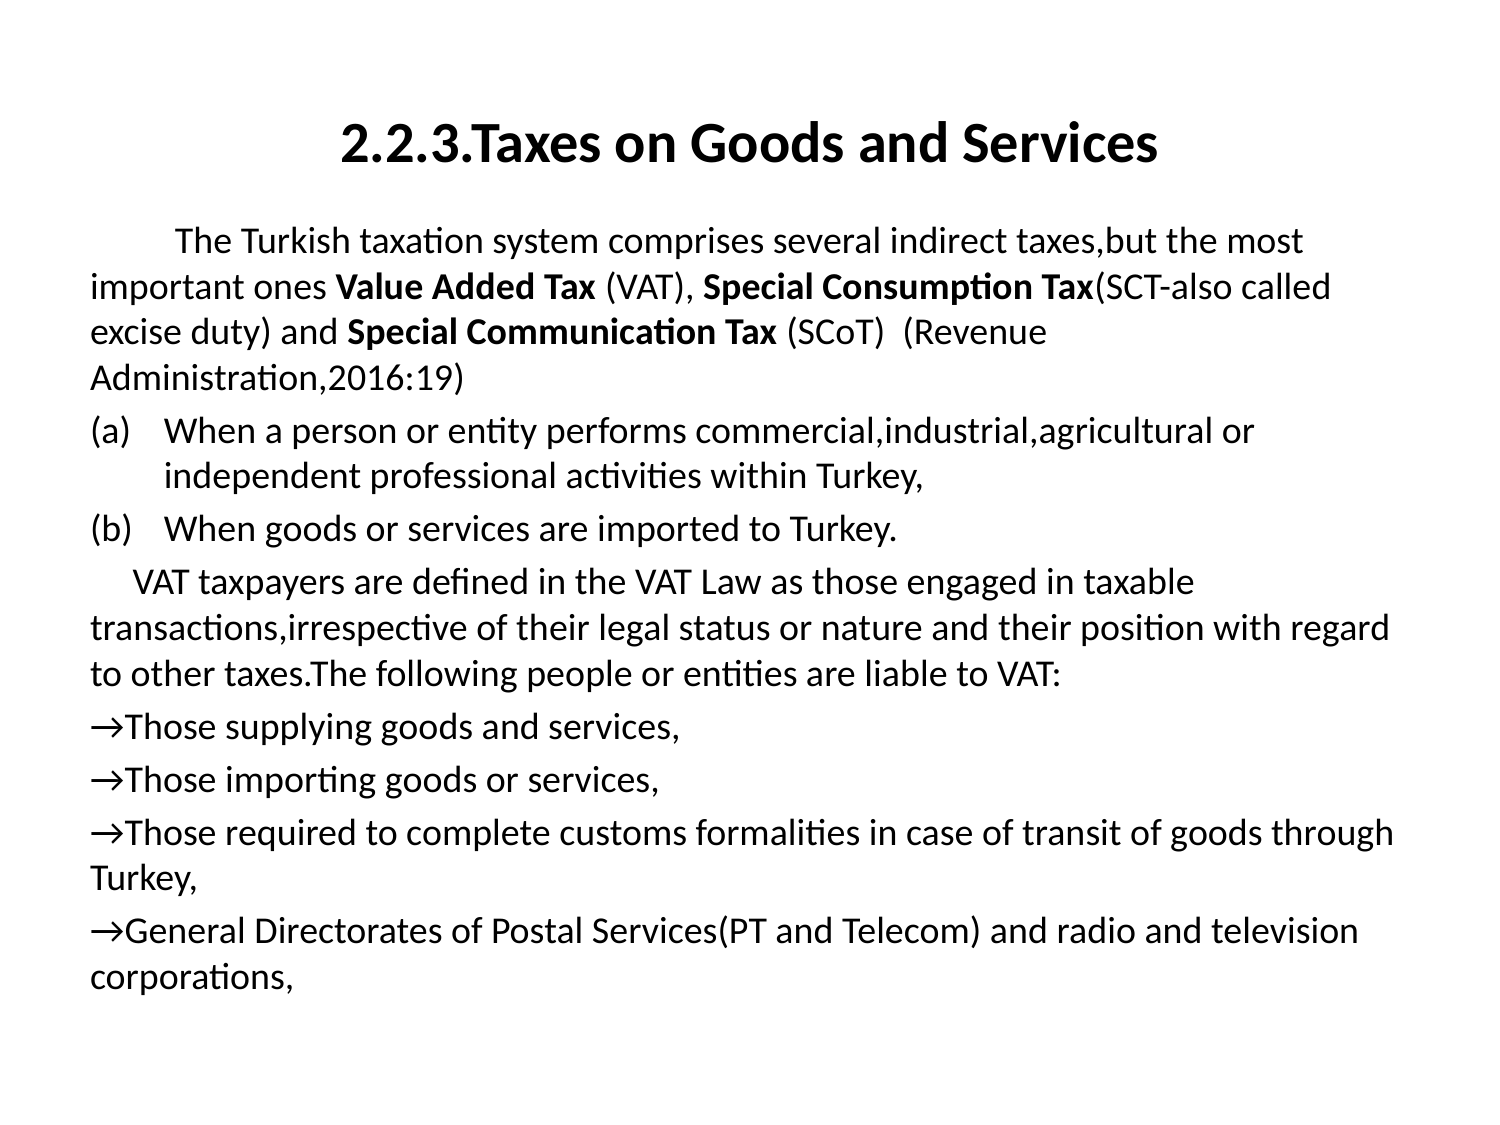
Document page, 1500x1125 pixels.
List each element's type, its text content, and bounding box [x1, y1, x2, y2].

list The Turkish taxation system comprises several indirect taxes,but the most important ones Value Added Tax (VAT), Special Consumption Tax(SCT-also called excise duty) and Special Communication Tax (SCoT) (Revenue Administration,2016:19) When a person or entity performs commercial,industrial,agricultural or independent professional activities within Turkey, When goods or services are imported to Turkey. VAT taxpayers are defined in the VAT Law as those engaged in taxable transactions,irrespective of their legal status or nature and their position with regard to other taxes.The following people or entities are liable to VAT: →Those supplying goods and services, →Those importing goods or services, →Those required to complete customs formalities in case of transit of goods through Turkey, →General Directorates of Postal Services(PT and Telecom) and radio and television corporations, [75, 208, 1425, 1005]
title 2.2.3.Taxes on Goods and Services [75, 45, 1425, 208]
